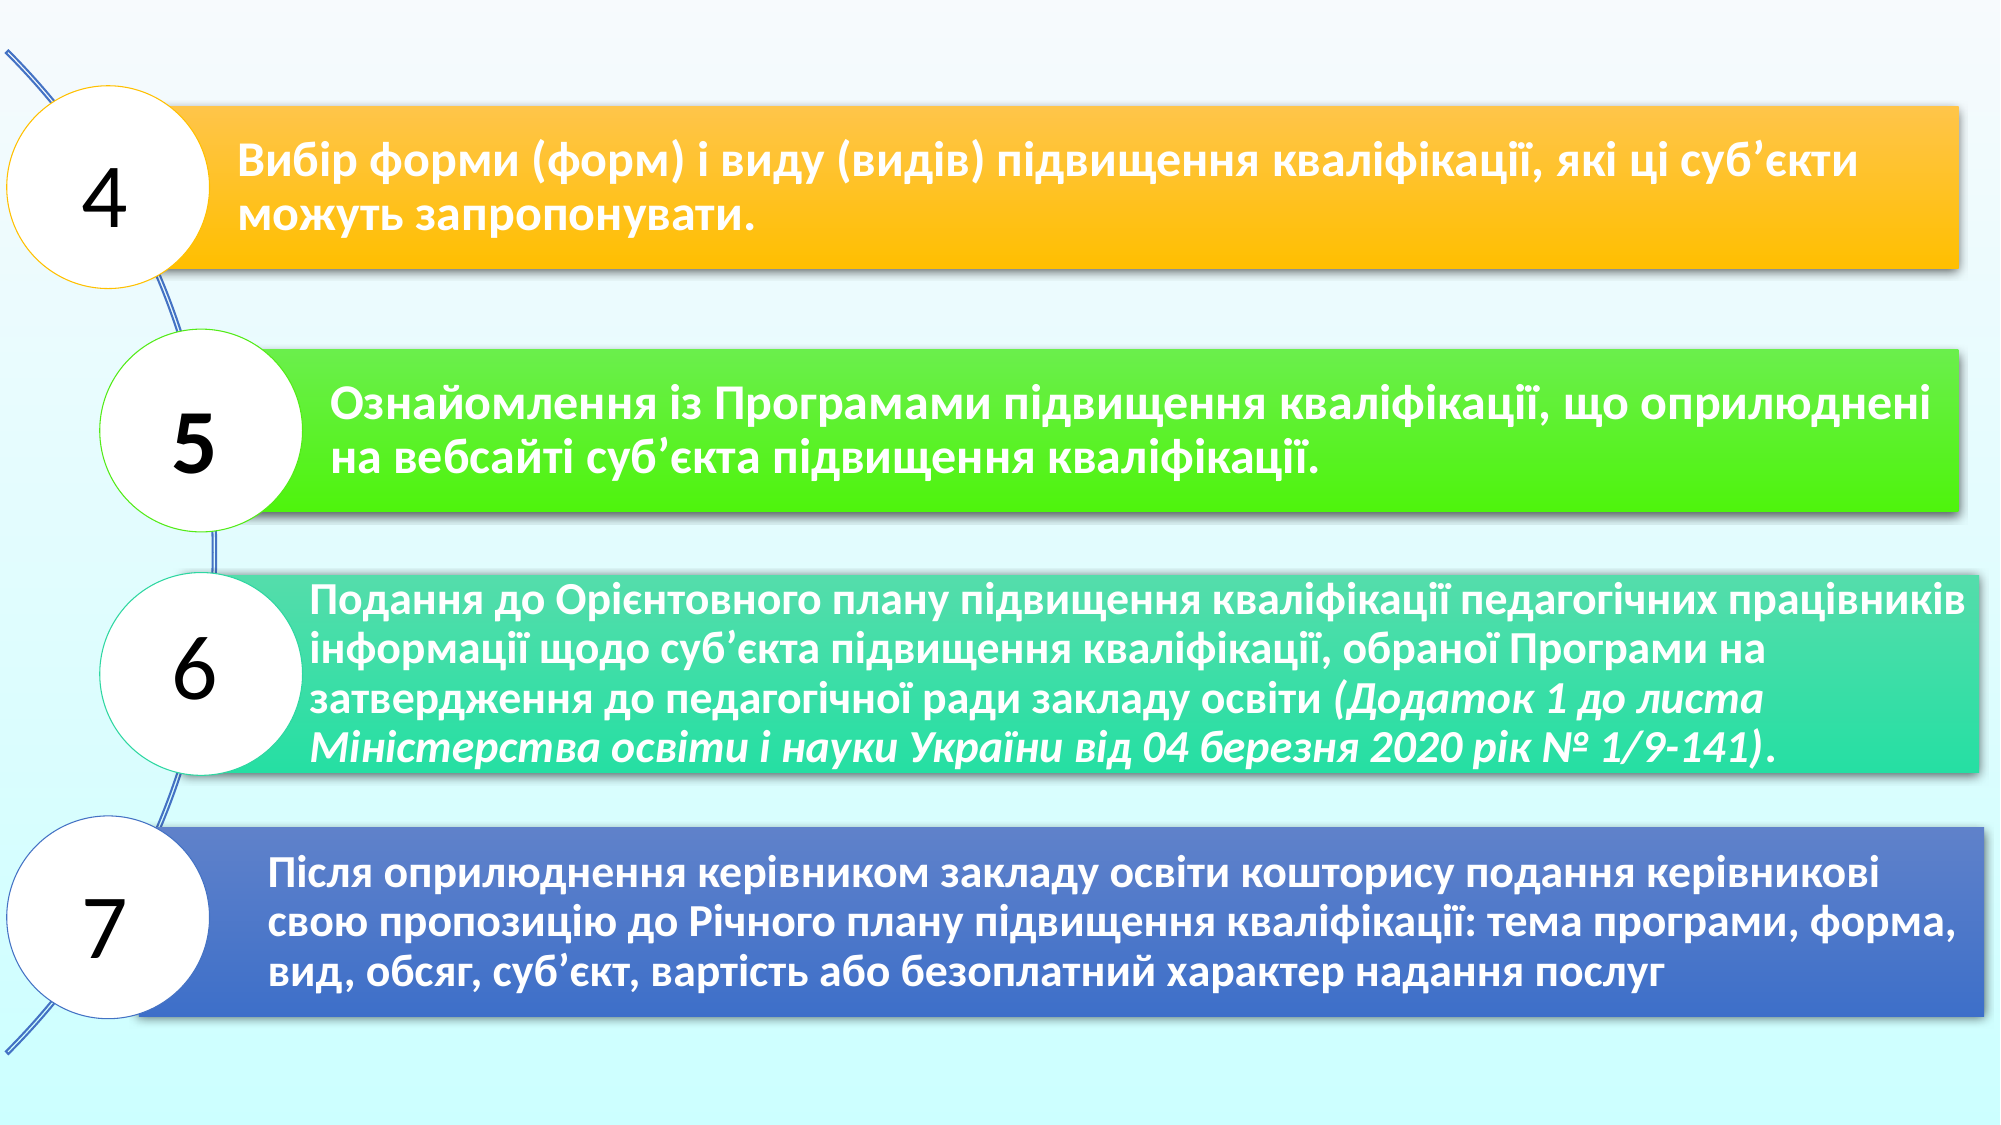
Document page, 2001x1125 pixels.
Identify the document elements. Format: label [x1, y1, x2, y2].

list [0, 24, 1985, 1080]
